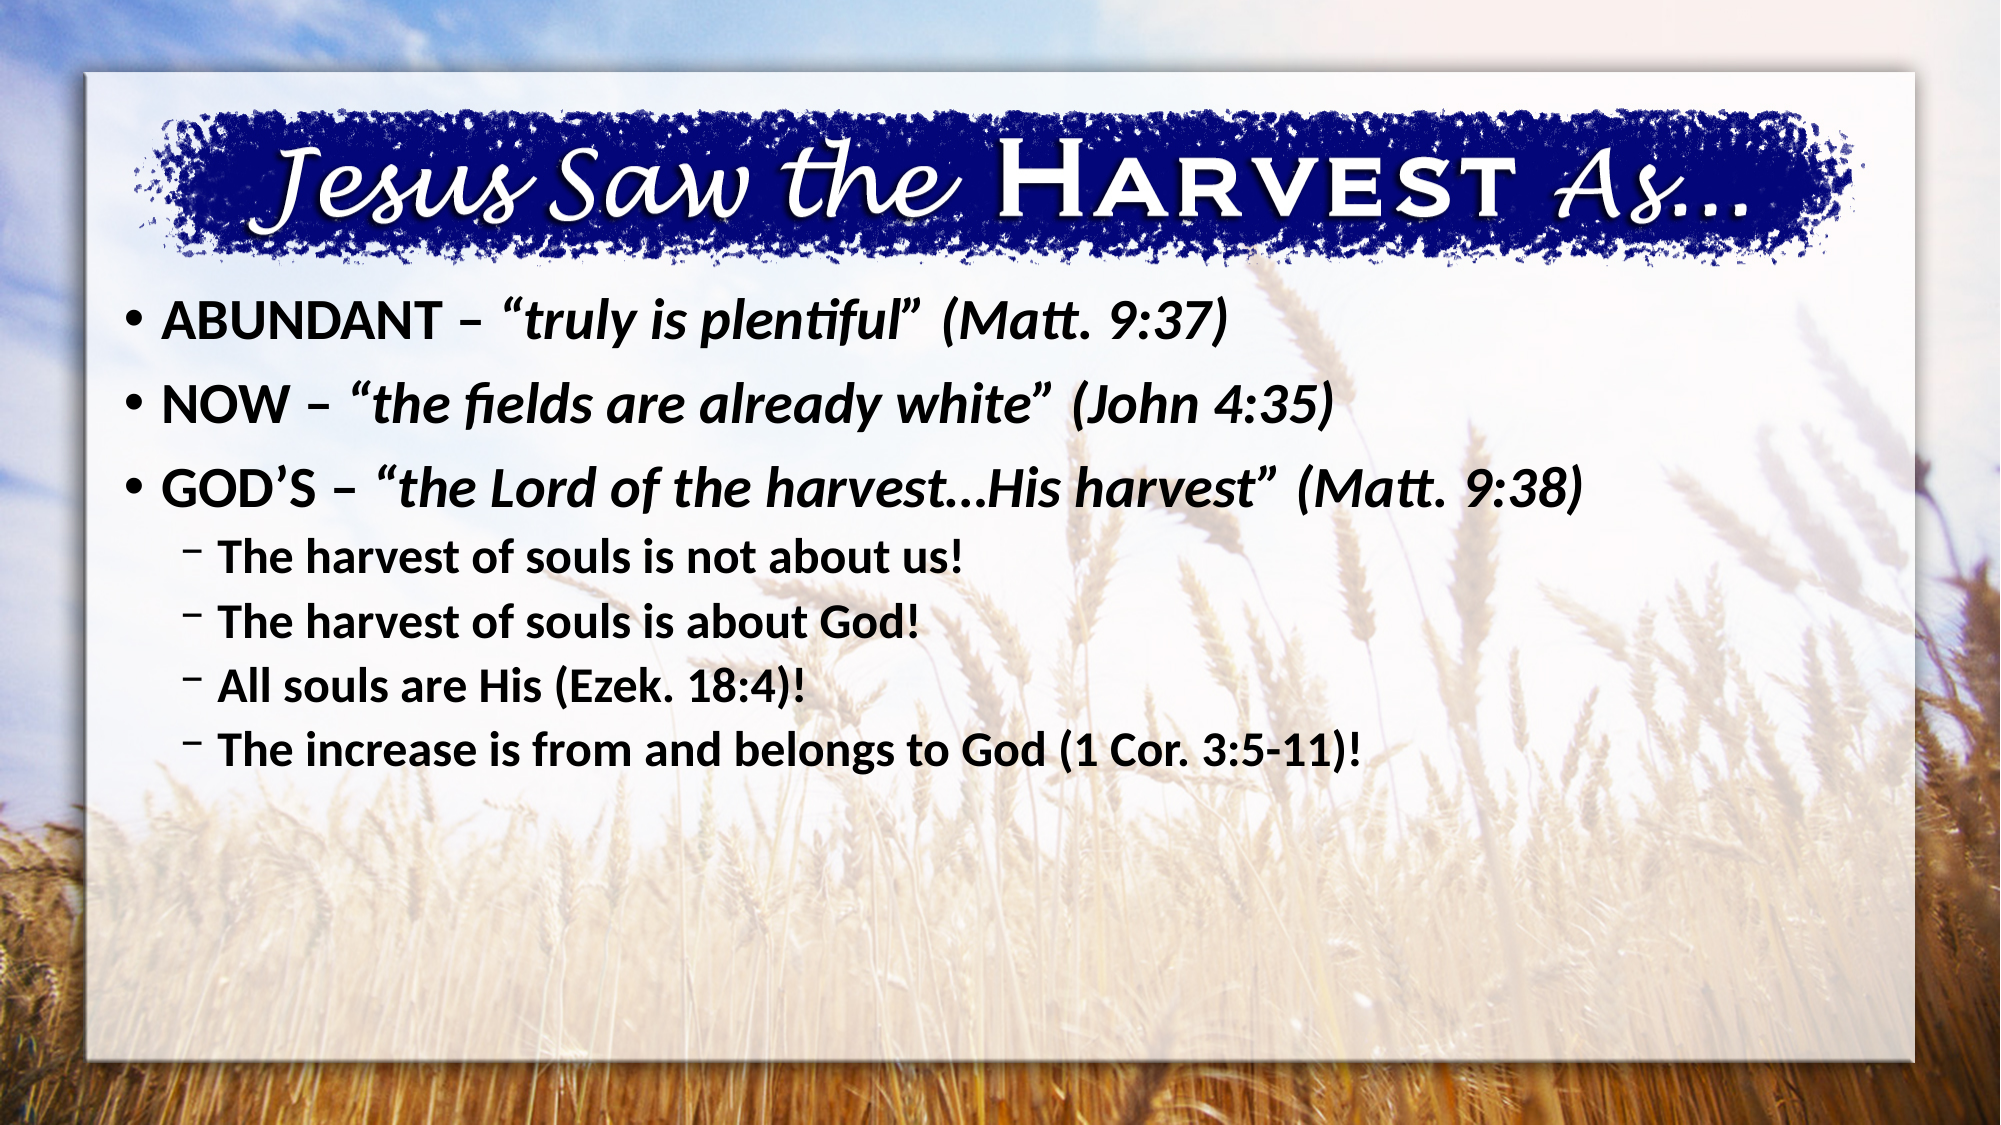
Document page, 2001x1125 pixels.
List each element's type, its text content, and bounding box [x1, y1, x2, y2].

list ABUNDANT – “truly is plentiful” (Matt. 9:37) NOW – “the fields are already white” (John 4:35) GOD’S – “the Lord of the harvest…His harvest” (Matt. 9:38) The harvest of souls is not about us! The harvest of souls is about God! All souls are His (Ezek. 18:4)! The increase is from and belongs to God (1 Cor. 3:5-11)! [108, 282, 1915, 1063]
picture [0, 0, 2000, 1125]
